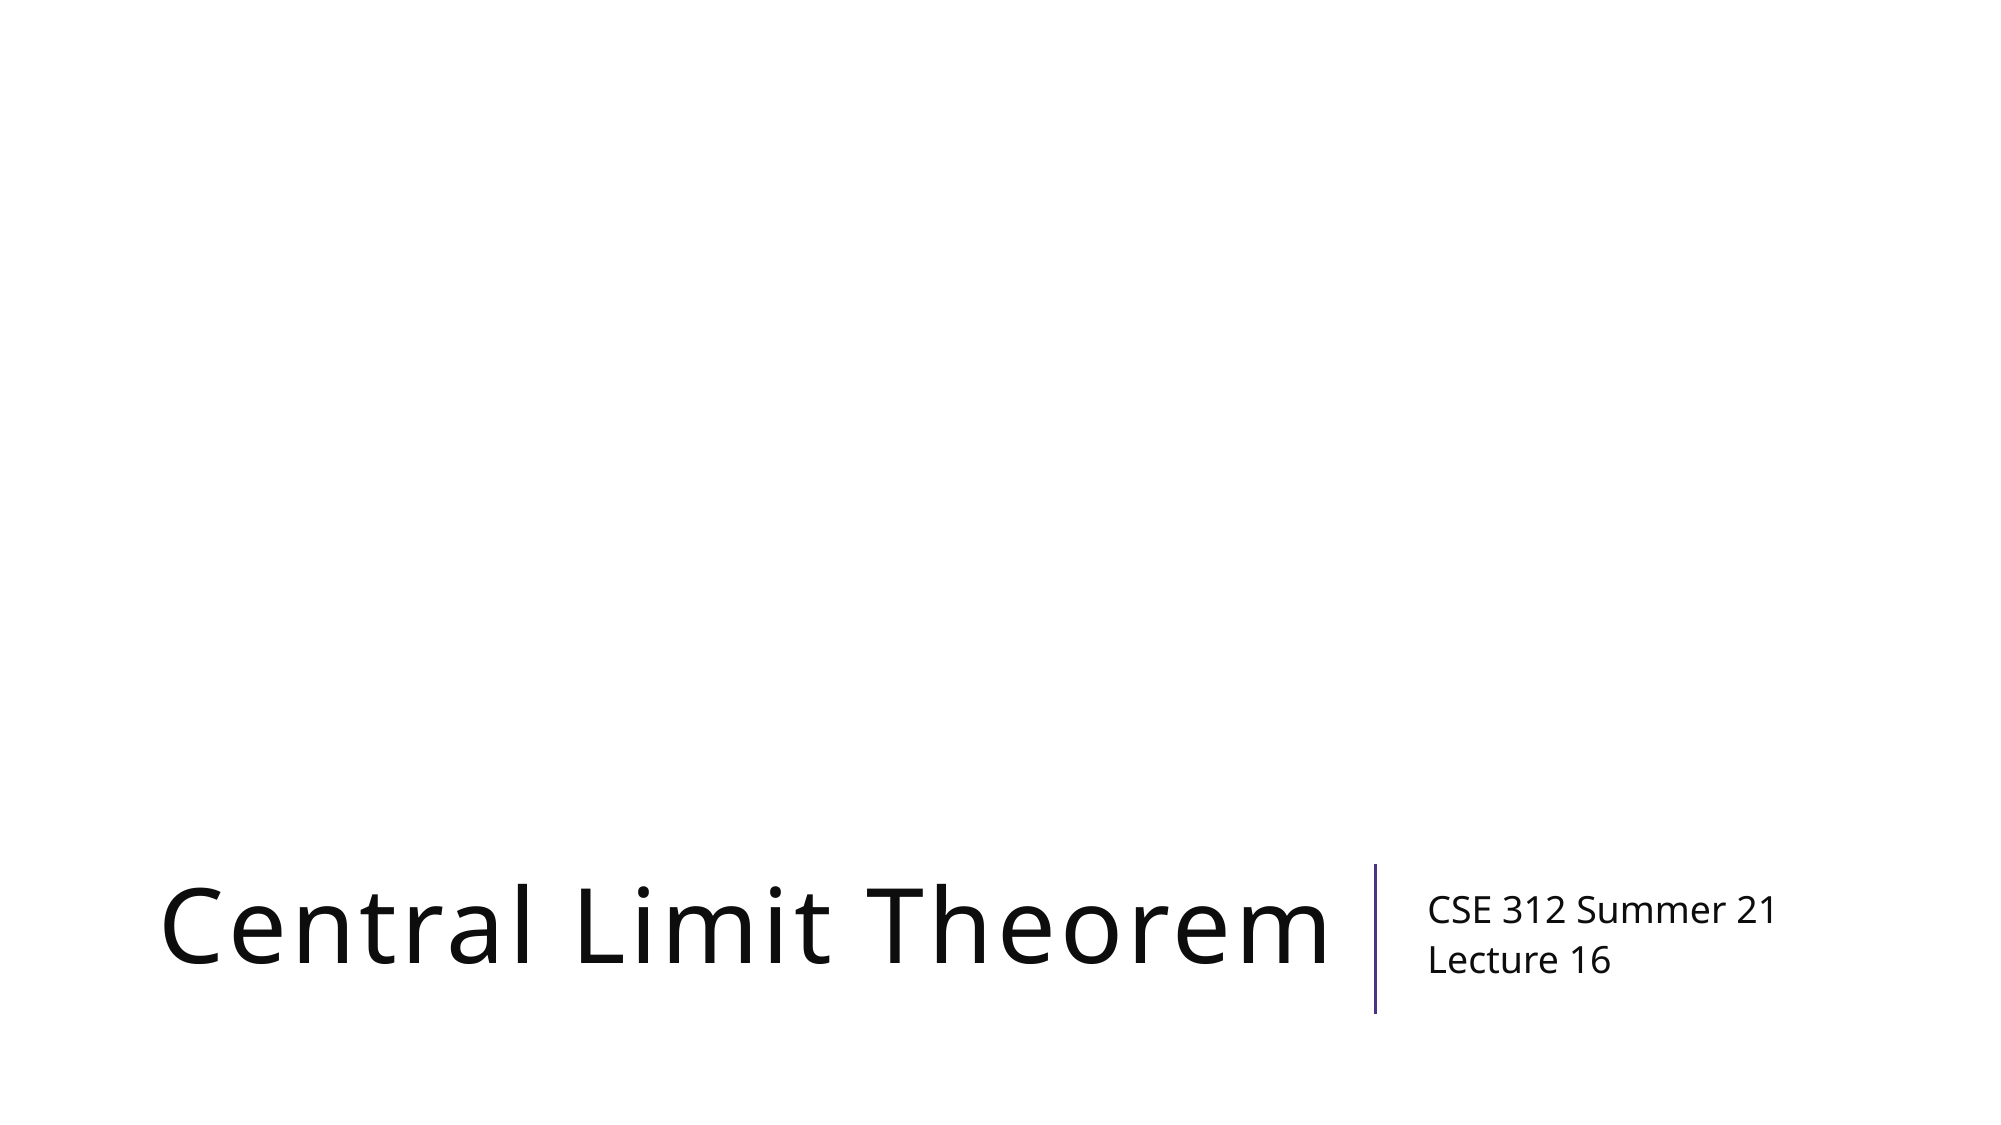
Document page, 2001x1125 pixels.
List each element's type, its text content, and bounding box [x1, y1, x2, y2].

title Central Limit Theorem [75, 813, 1350, 1054]
subtitle CSE 312 Summer 21 Lecture 16 [1412, 813, 1938, 1054]
